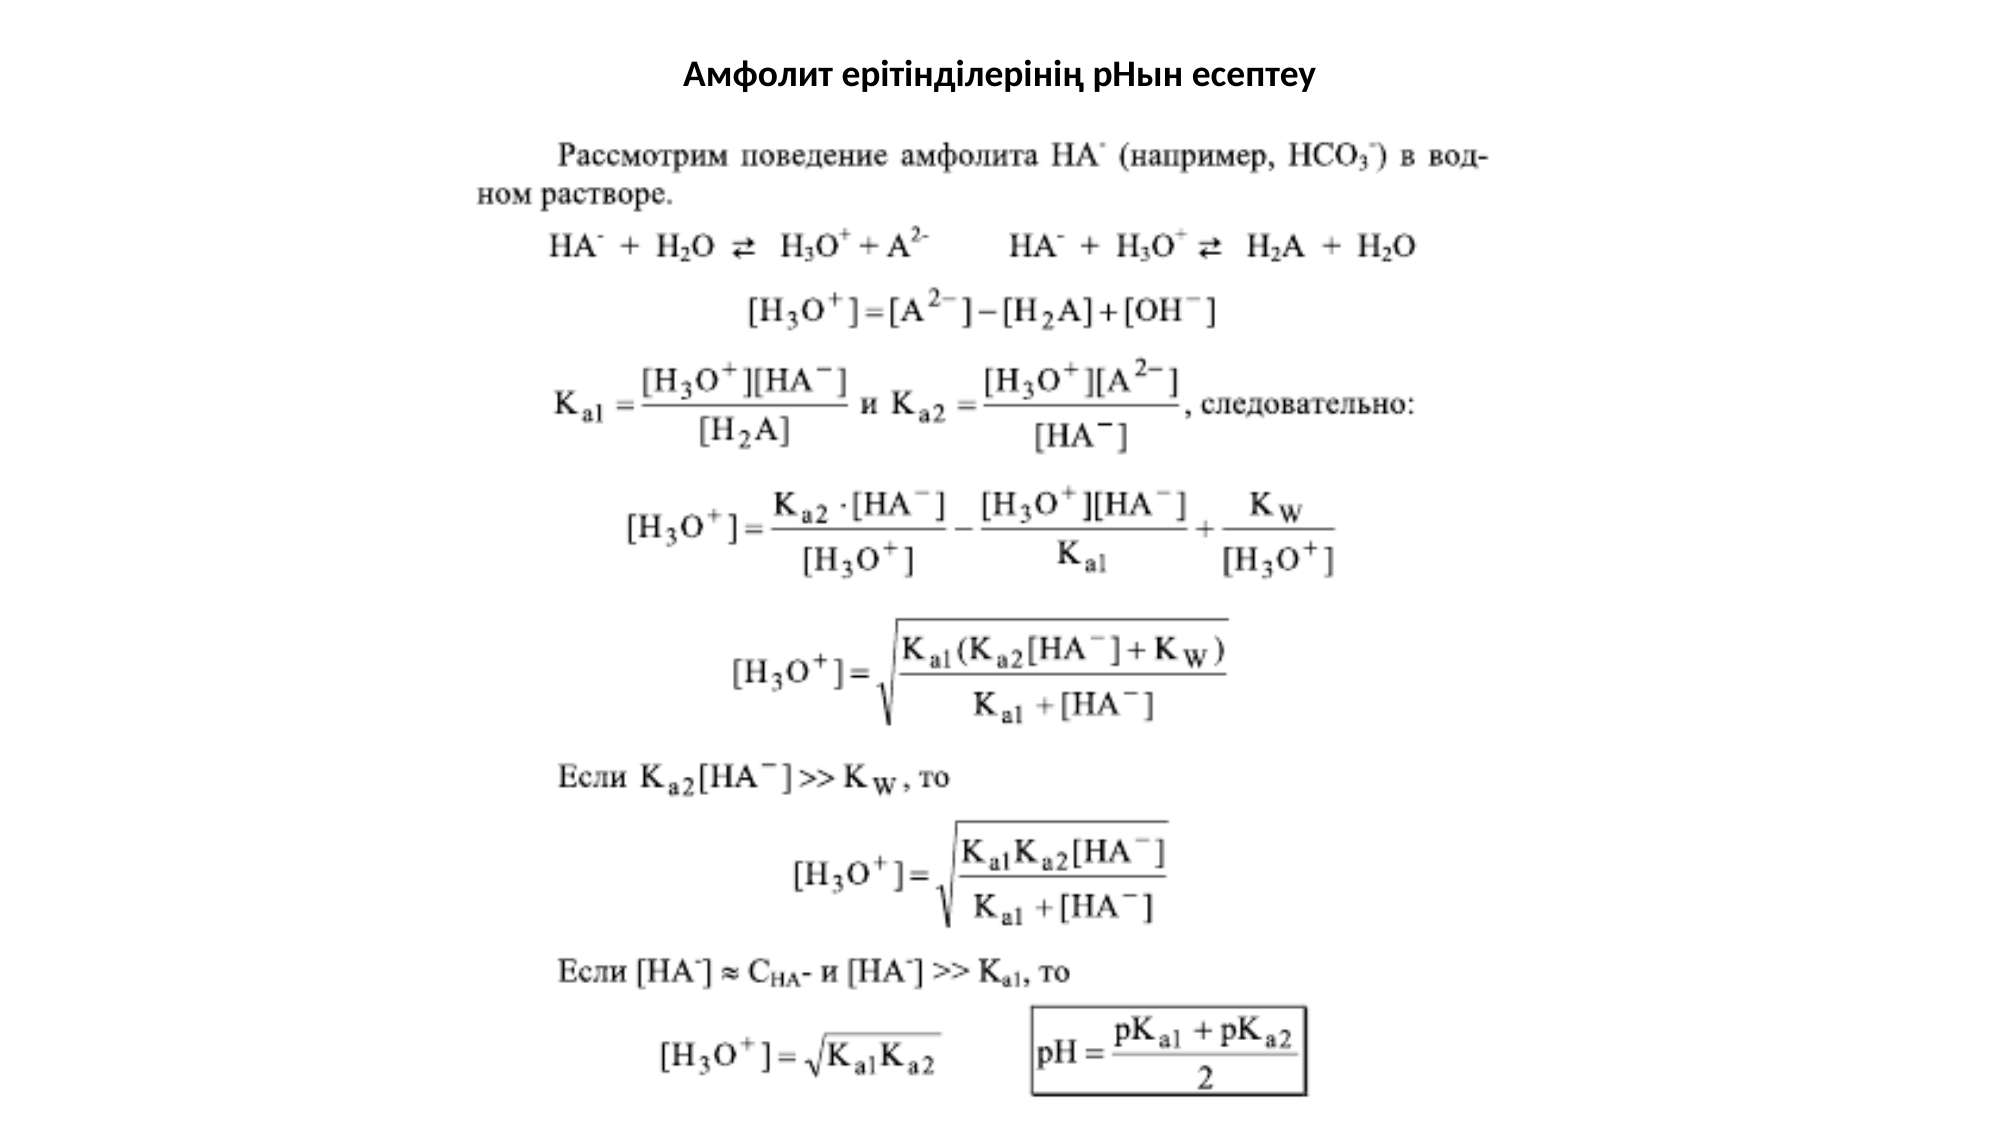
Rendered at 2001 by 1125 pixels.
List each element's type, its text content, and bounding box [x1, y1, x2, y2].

picture [456, 136, 1503, 1109]
text_box Амфолит ерітінділерінің рНын есептеу [668, 41, 1332, 102]
